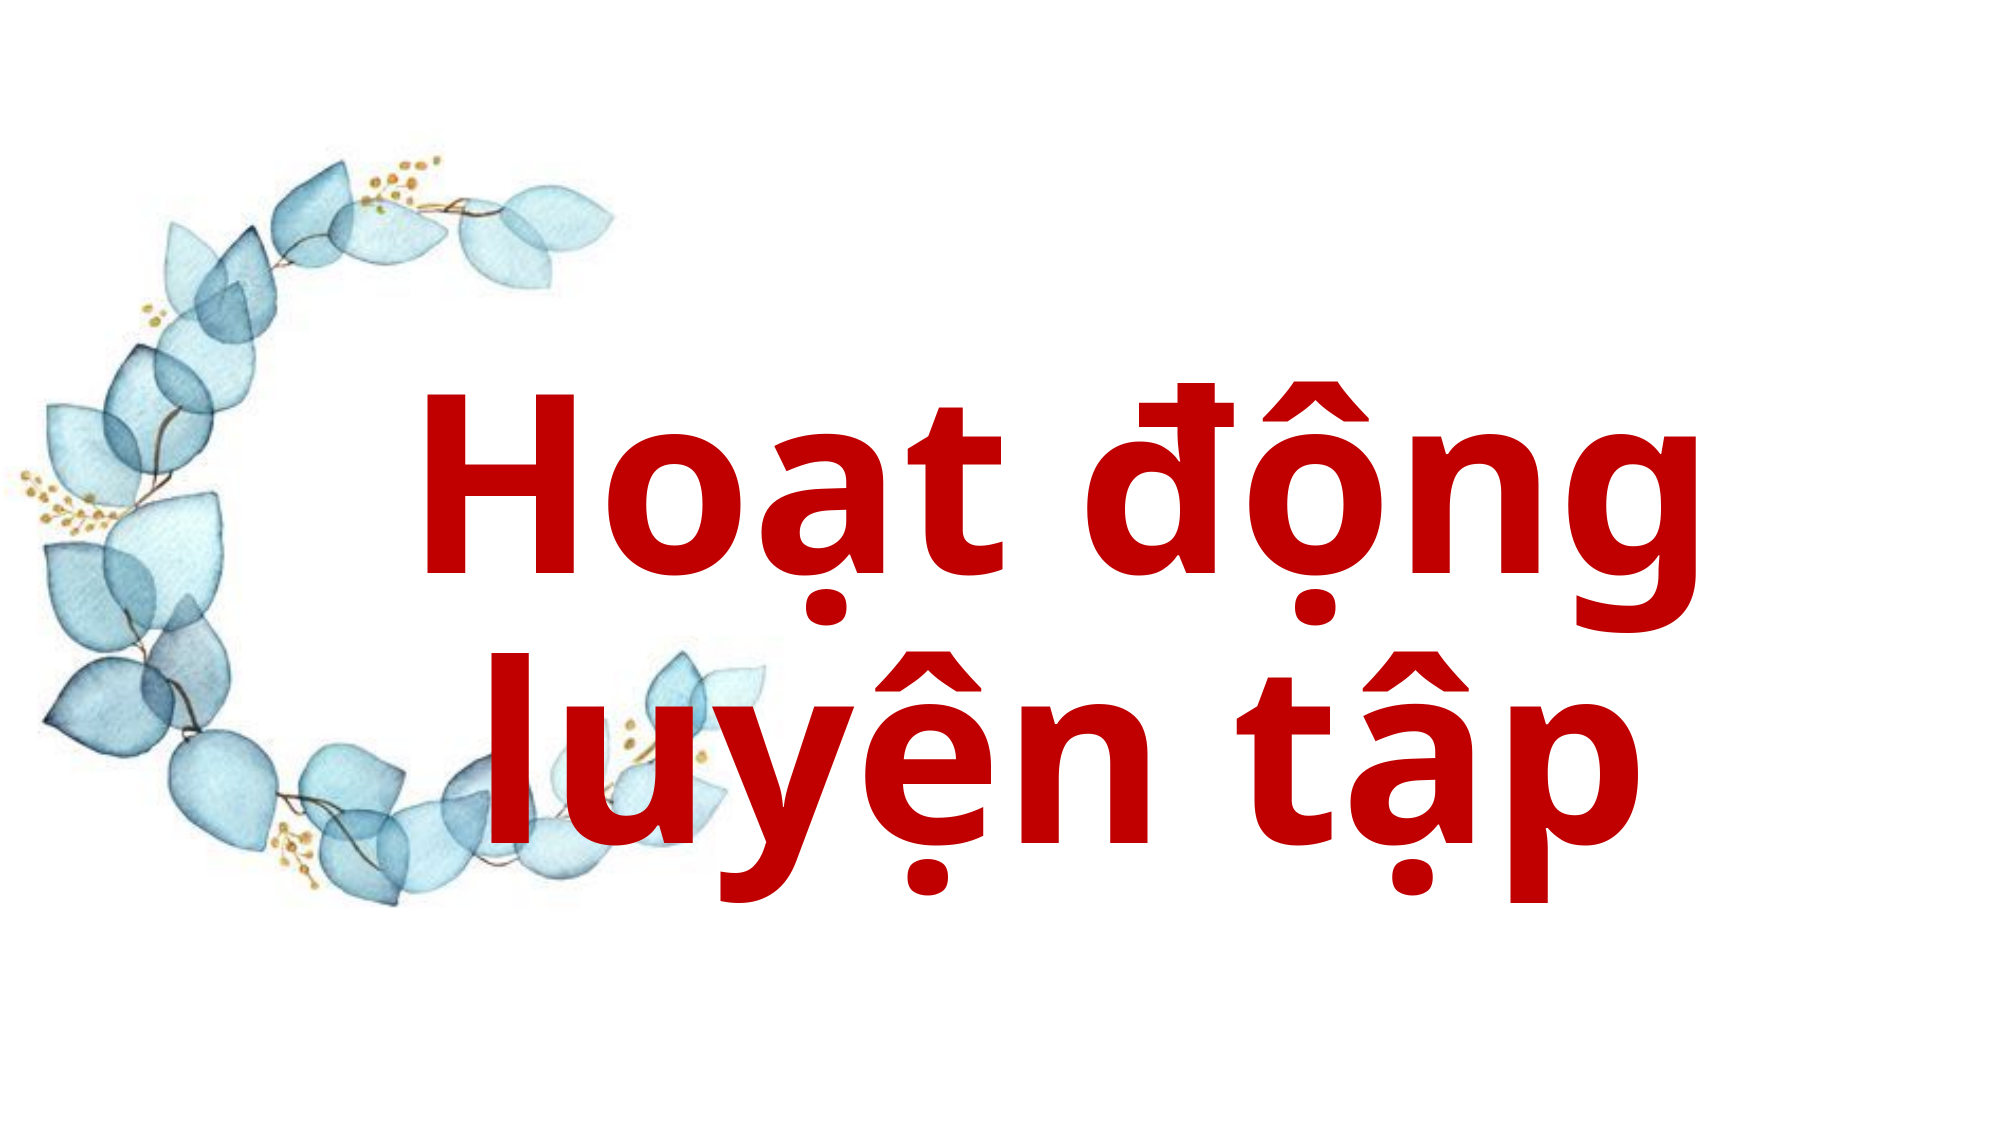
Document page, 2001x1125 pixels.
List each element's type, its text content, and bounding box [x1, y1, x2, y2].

picture [0, 61, 940, 1064]
text_box Hoạt động luyện tập [940, 350, 1904, 870]
